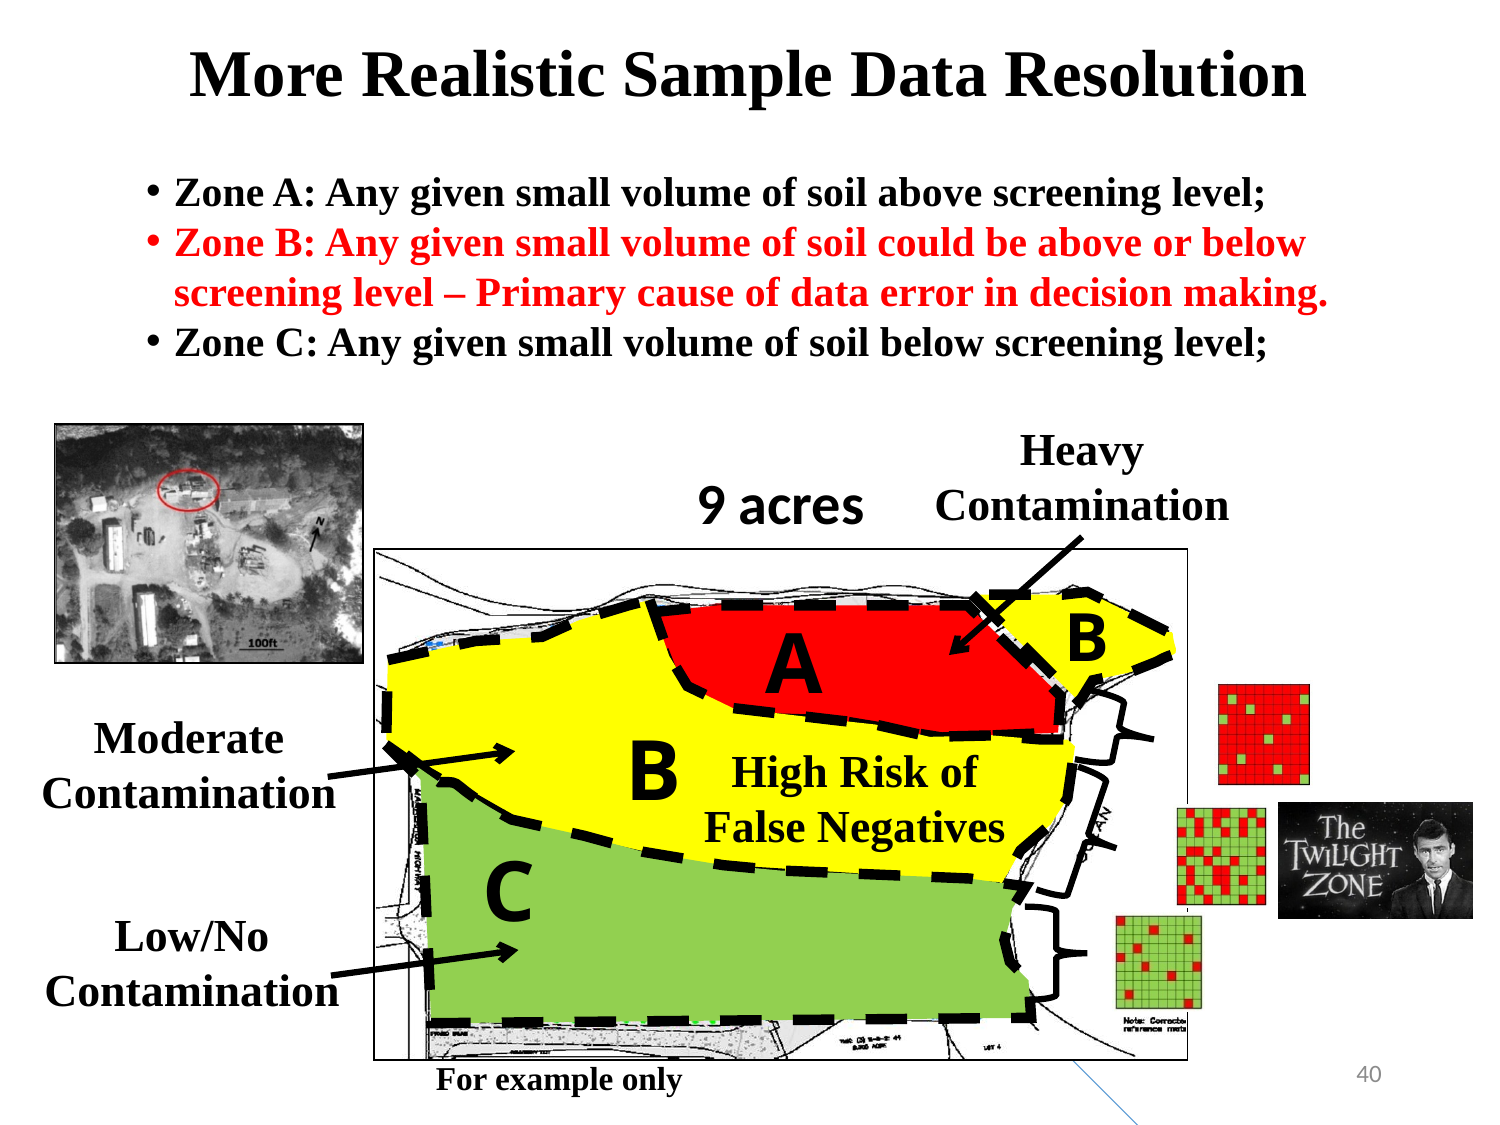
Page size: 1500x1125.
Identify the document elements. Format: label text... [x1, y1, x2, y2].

title More Realistic Sample Data Resolution [75, 24, 1425, 125]
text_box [24, 411, 1473, 1106]
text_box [1024, 1106, 1175, 1125]
text_box Zone A: Any given small volume of soil above screening level; Zone B: Any given small volume of soil could be above or below screening level – Primary cause of data error in decision making. Zone C: Any given small volume of soil below screening level; [130, 157, 1358, 373]
